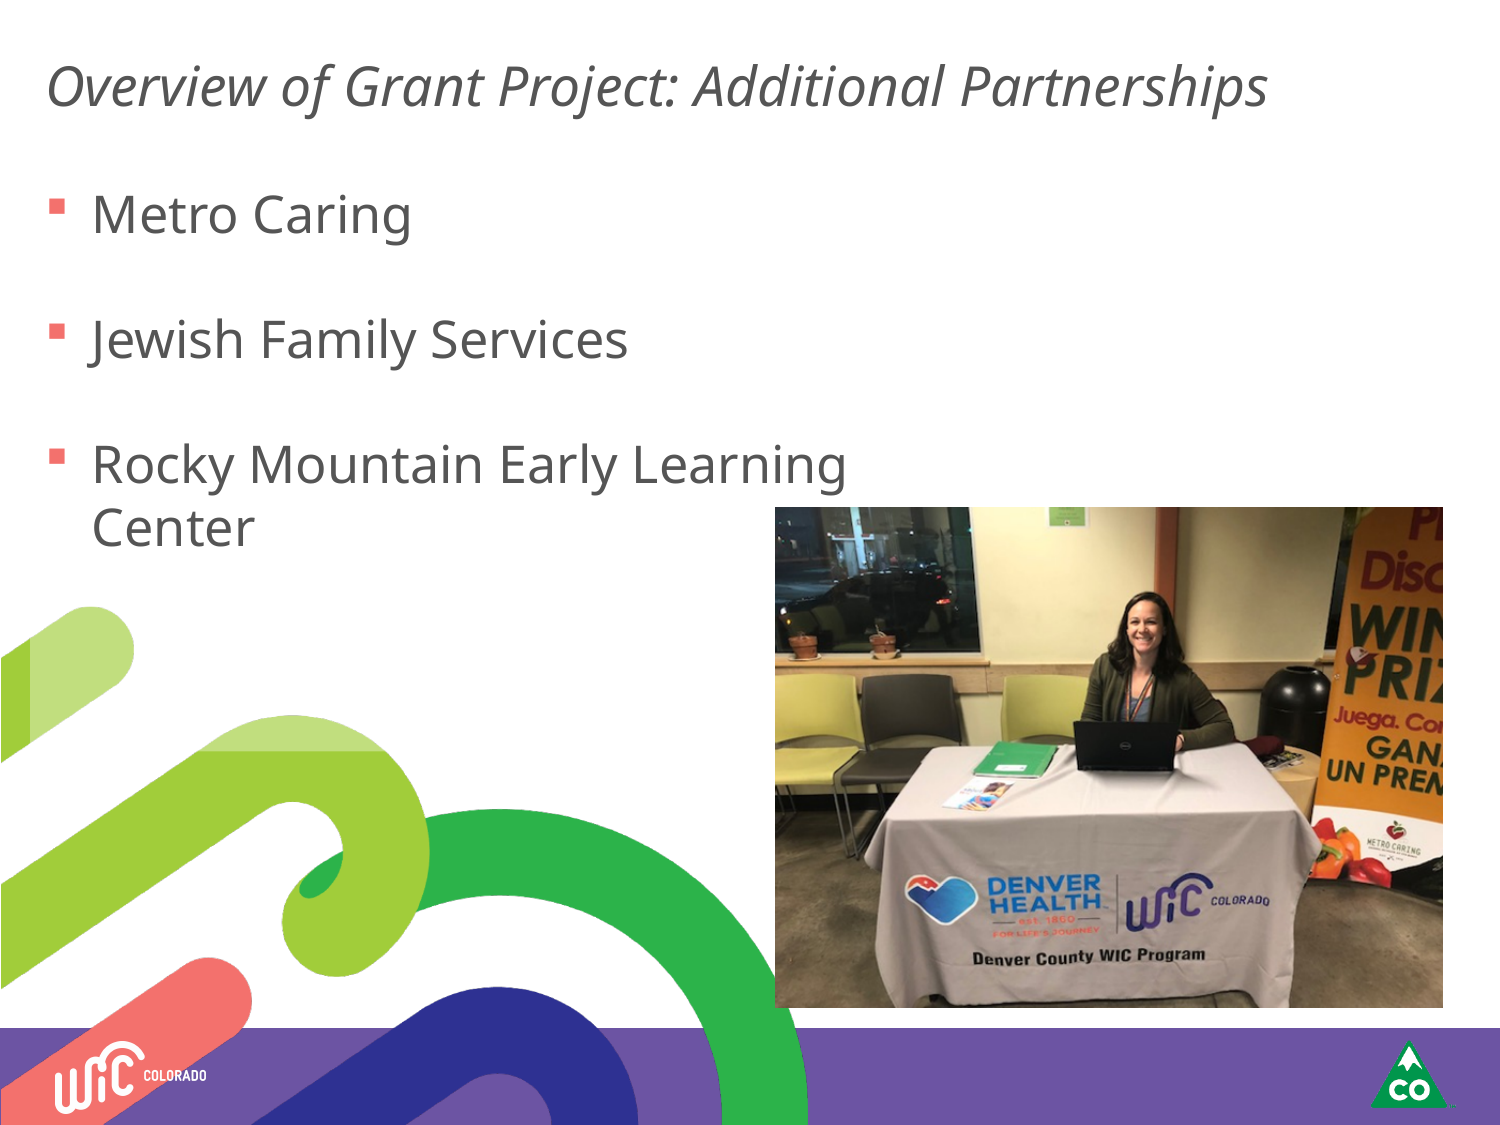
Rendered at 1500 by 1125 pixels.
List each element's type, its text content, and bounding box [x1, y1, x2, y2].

text_box Metro Caring Jewish Family Services Rocky Mountain Early Learning Center [30, 174, 1000, 752]
picture [1371, 1040, 1462, 1108]
picture [1, 507, 1443, 1125]
